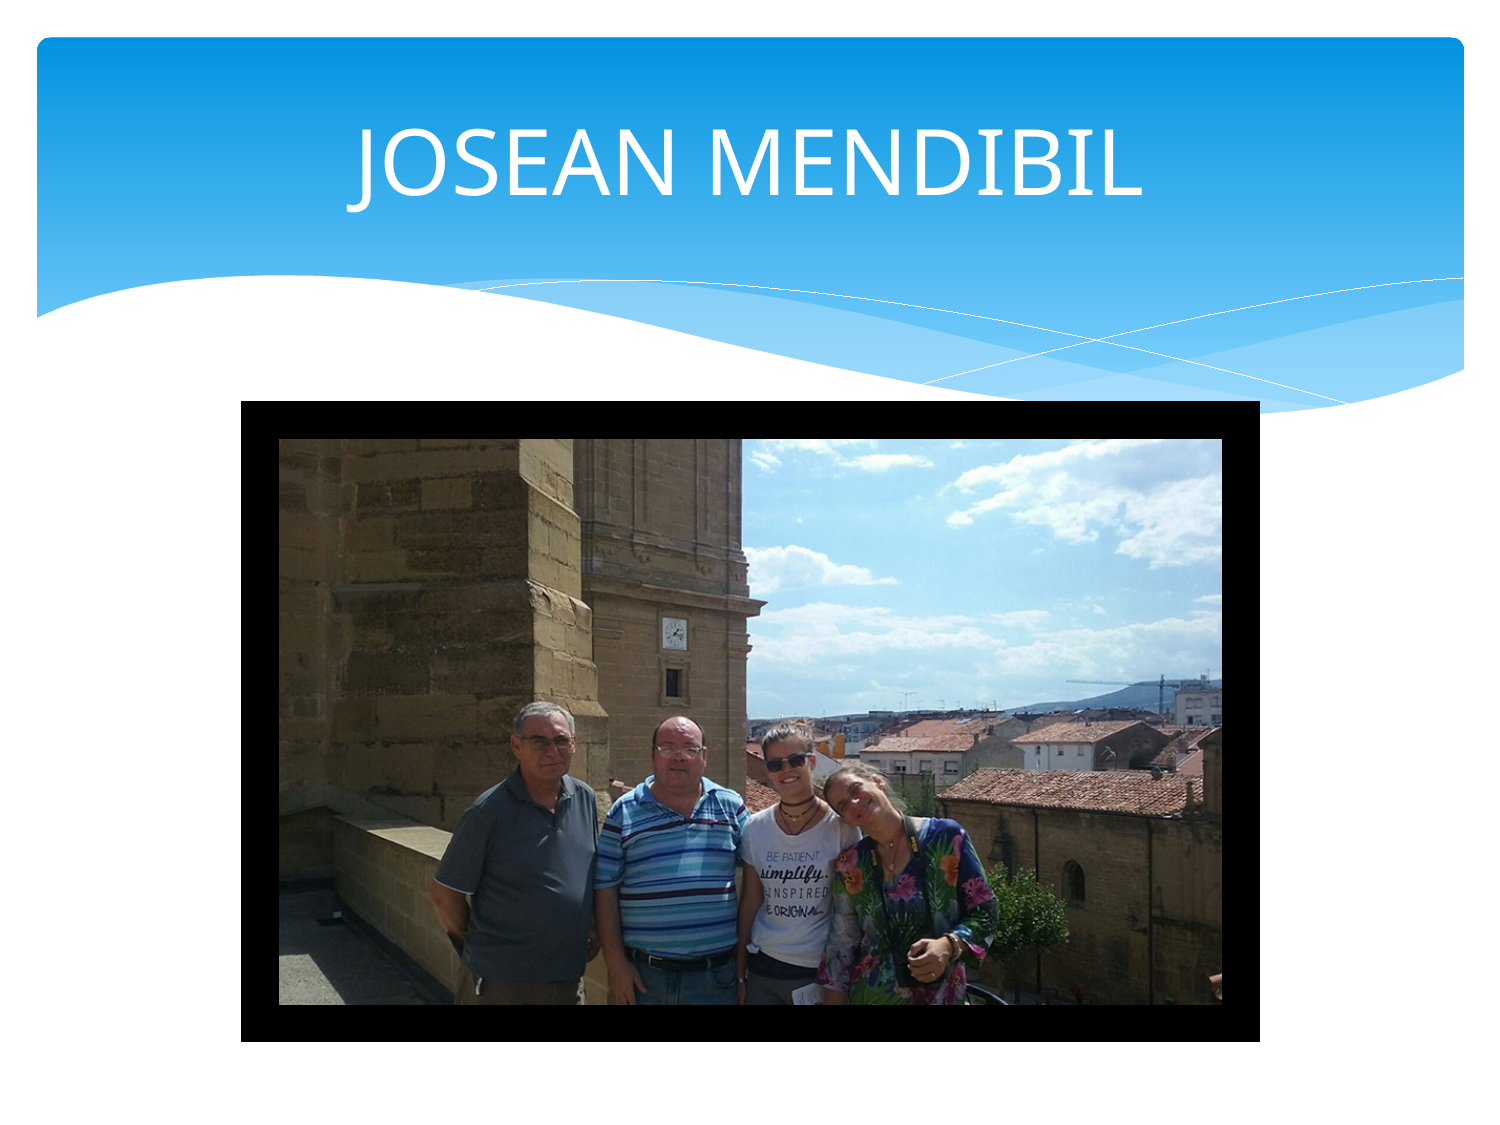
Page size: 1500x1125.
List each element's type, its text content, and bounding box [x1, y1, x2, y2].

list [278, 438, 1223, 1006]
title JOSEAN MENDIBIL [75, 55, 1425, 261]
